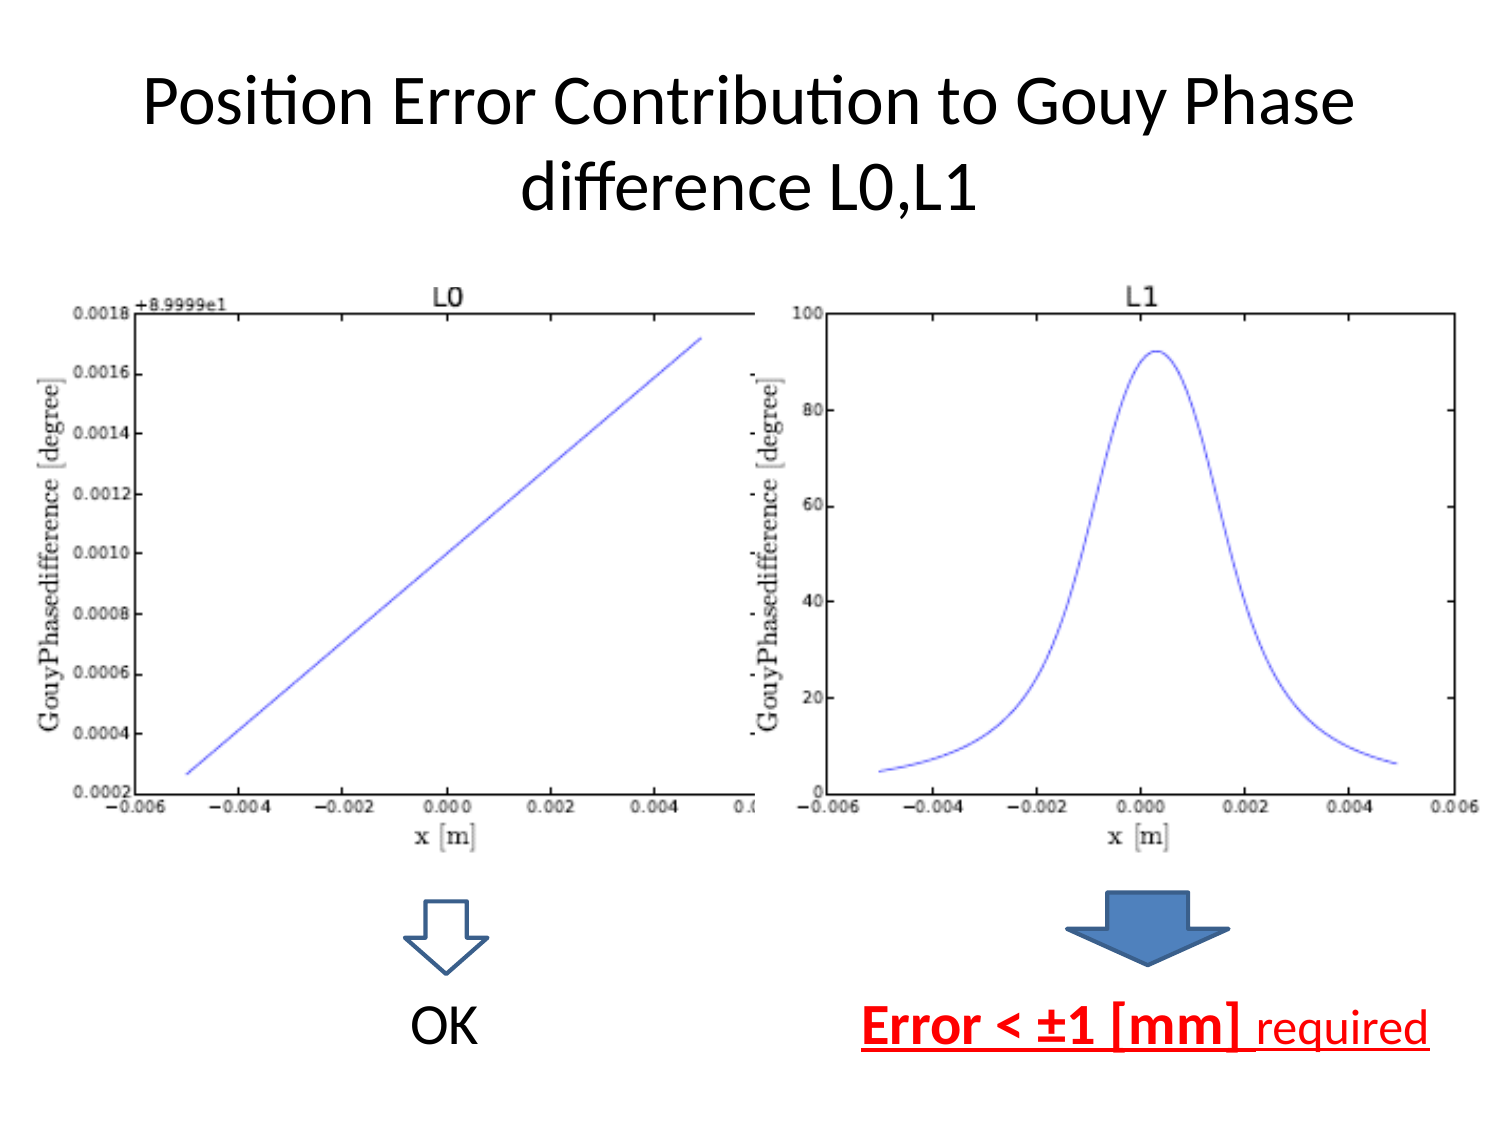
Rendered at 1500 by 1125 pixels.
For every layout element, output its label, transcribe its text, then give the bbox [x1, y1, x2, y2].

title Position Error Contribution to Gouy Phase difference L0,L1 [75, 45, 1425, 233]
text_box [846, 892, 1500, 1065]
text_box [394, 901, 495, 1065]
picture [29, 266, 1500, 853]
